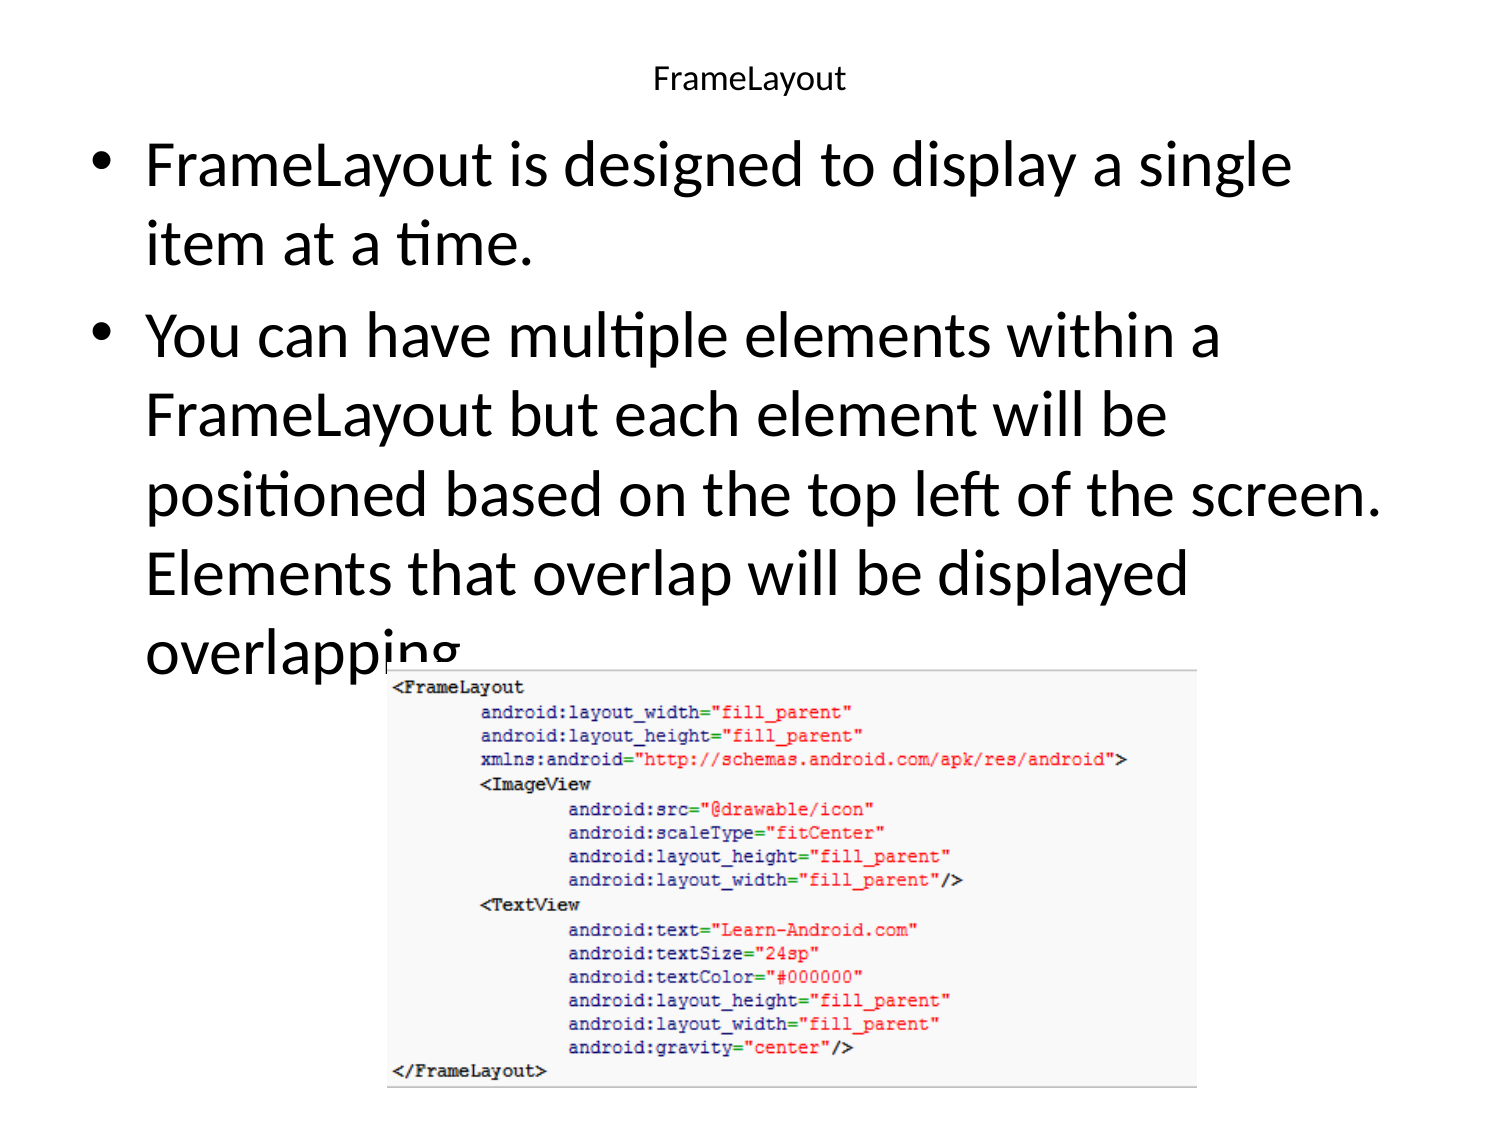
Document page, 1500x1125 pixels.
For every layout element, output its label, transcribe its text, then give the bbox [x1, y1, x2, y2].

title FrameLayout [75, 45, 1425, 112]
picture [387, 662, 1198, 1088]
list FrameLayout is designed to display a single item at a time. You can have multiple elements within a FrameLayout but each element will be positioned based on the top left of the screen. Elements that overlap will be displayed overlapping. [75, 112, 1425, 700]
